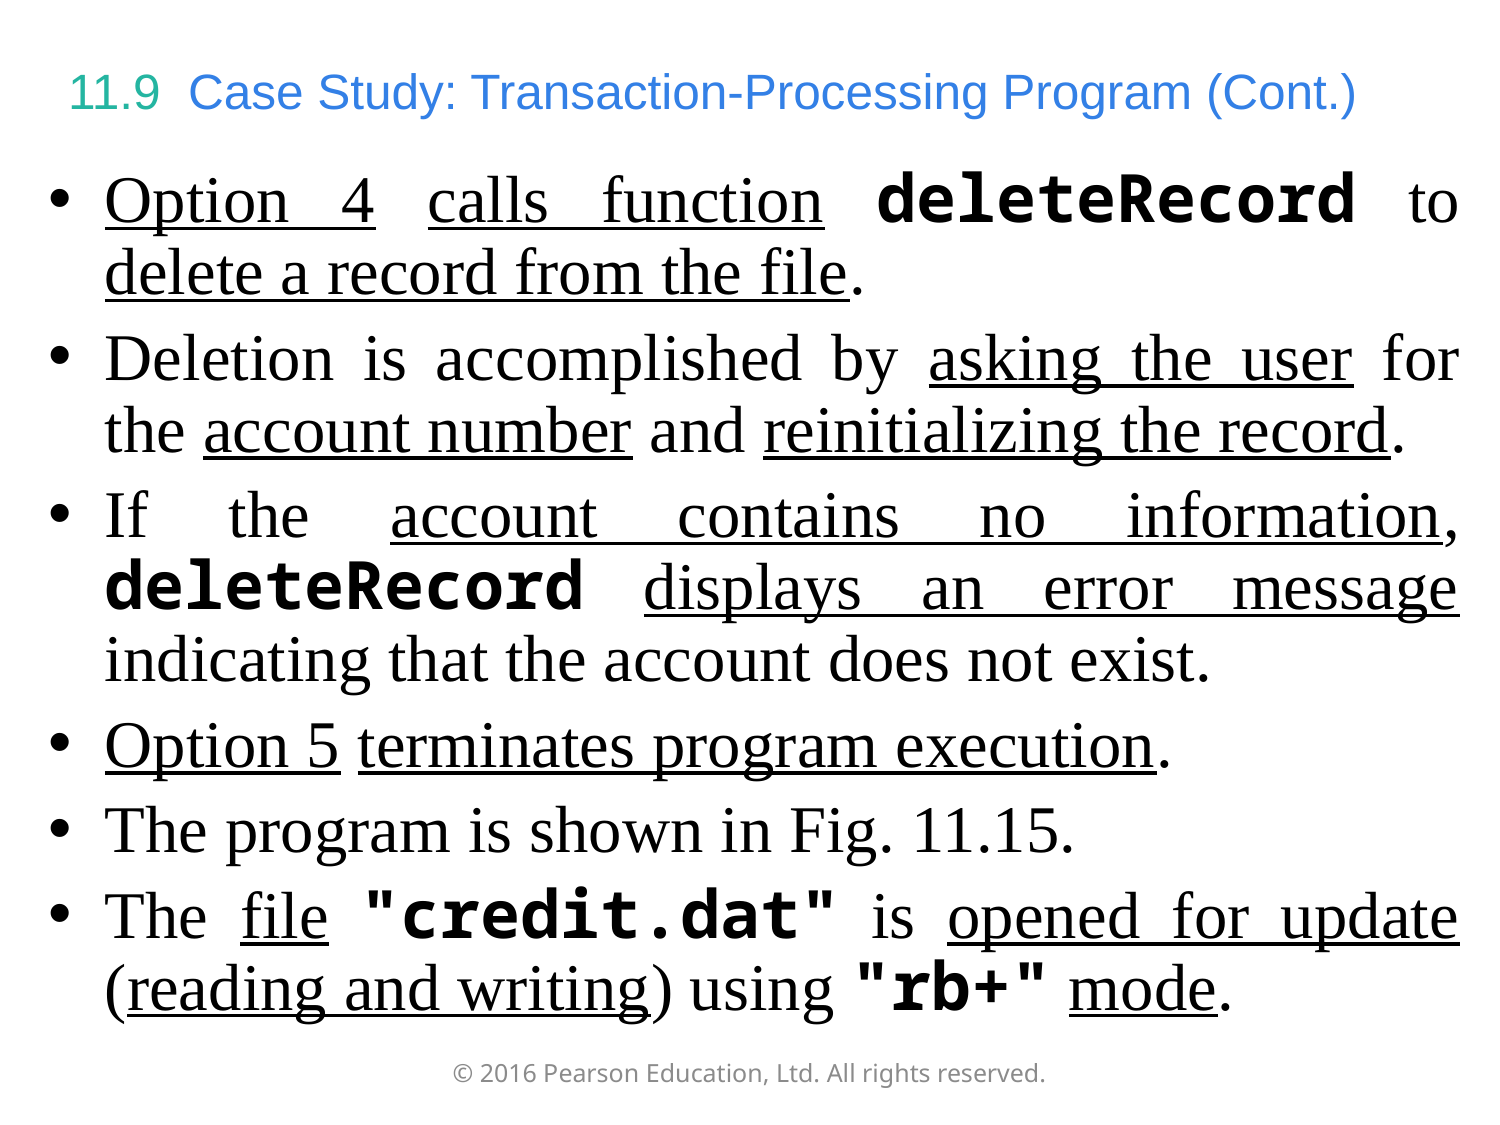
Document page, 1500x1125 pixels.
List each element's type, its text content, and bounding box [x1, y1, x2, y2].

title 11.9 Case Study: Transaction-Processing Program (Cont.) [37, 24, 1388, 155]
footer © 2016 Pearson Education, Ltd. All rights reserved. [262, 1042, 1238, 1103]
list Option 4 calls function deleteRecord to delete a record from the file. Deletion is accomplished by asking the user for the account number and reinitializing the record. If the account contains no information, deleteRecord displays an error message indicating that the account does not exist. Option 5 terminates program execution. The program is shown in Fig. 11.15. The file "credit.dat" is opened for update (reading and writing) using "rb+" mode. [33, 157, 1475, 1043]
